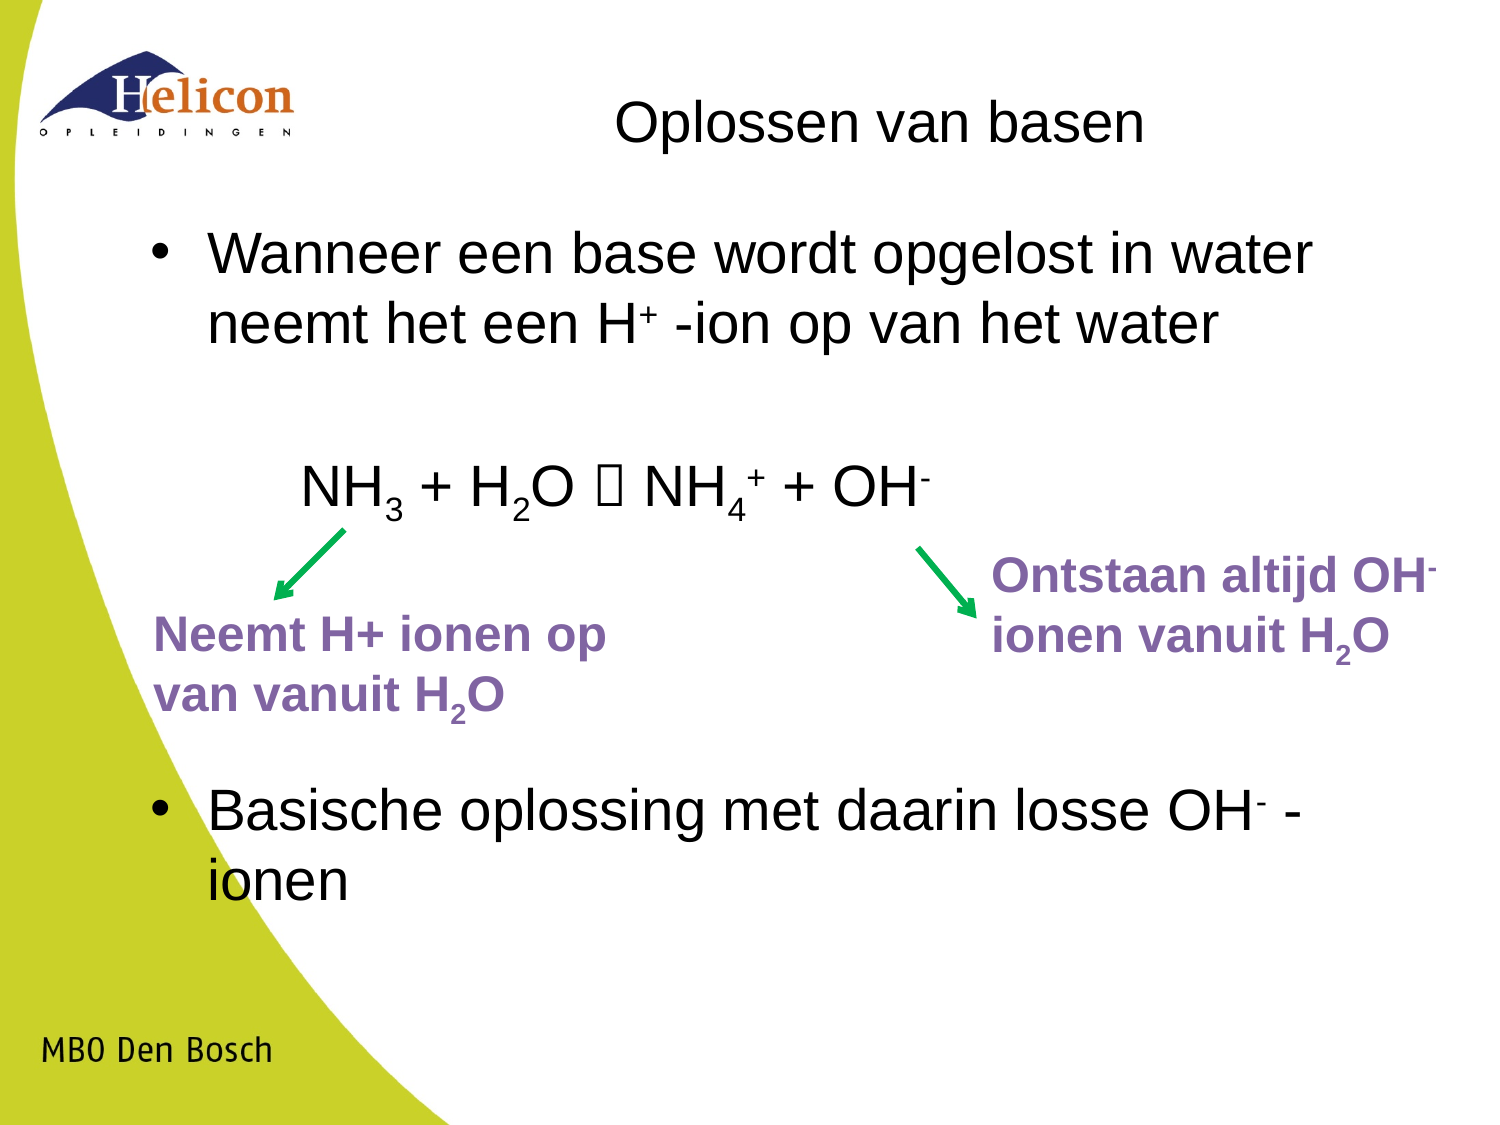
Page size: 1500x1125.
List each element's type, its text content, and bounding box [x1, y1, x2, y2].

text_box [917, 547, 977, 619]
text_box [273, 529, 345, 601]
text_box Ontstaan altijd OH- ionen vanuit H2O [975, 535, 1500, 598]
text_box Neemt H+ ionen op van vanuit H2O [138, 594, 680, 657]
picture [0, 0, 1500, 1125]
list Wanneer een base wordt opgelost in water neemt het een H+ -ion op van het water NH3 + H2O  NH4+ + OH- Basische oplossing met daarin losse OH- -ionen [135, 208, 1425, 1059]
title Oplossen van basen [336, 66, 1425, 173]
